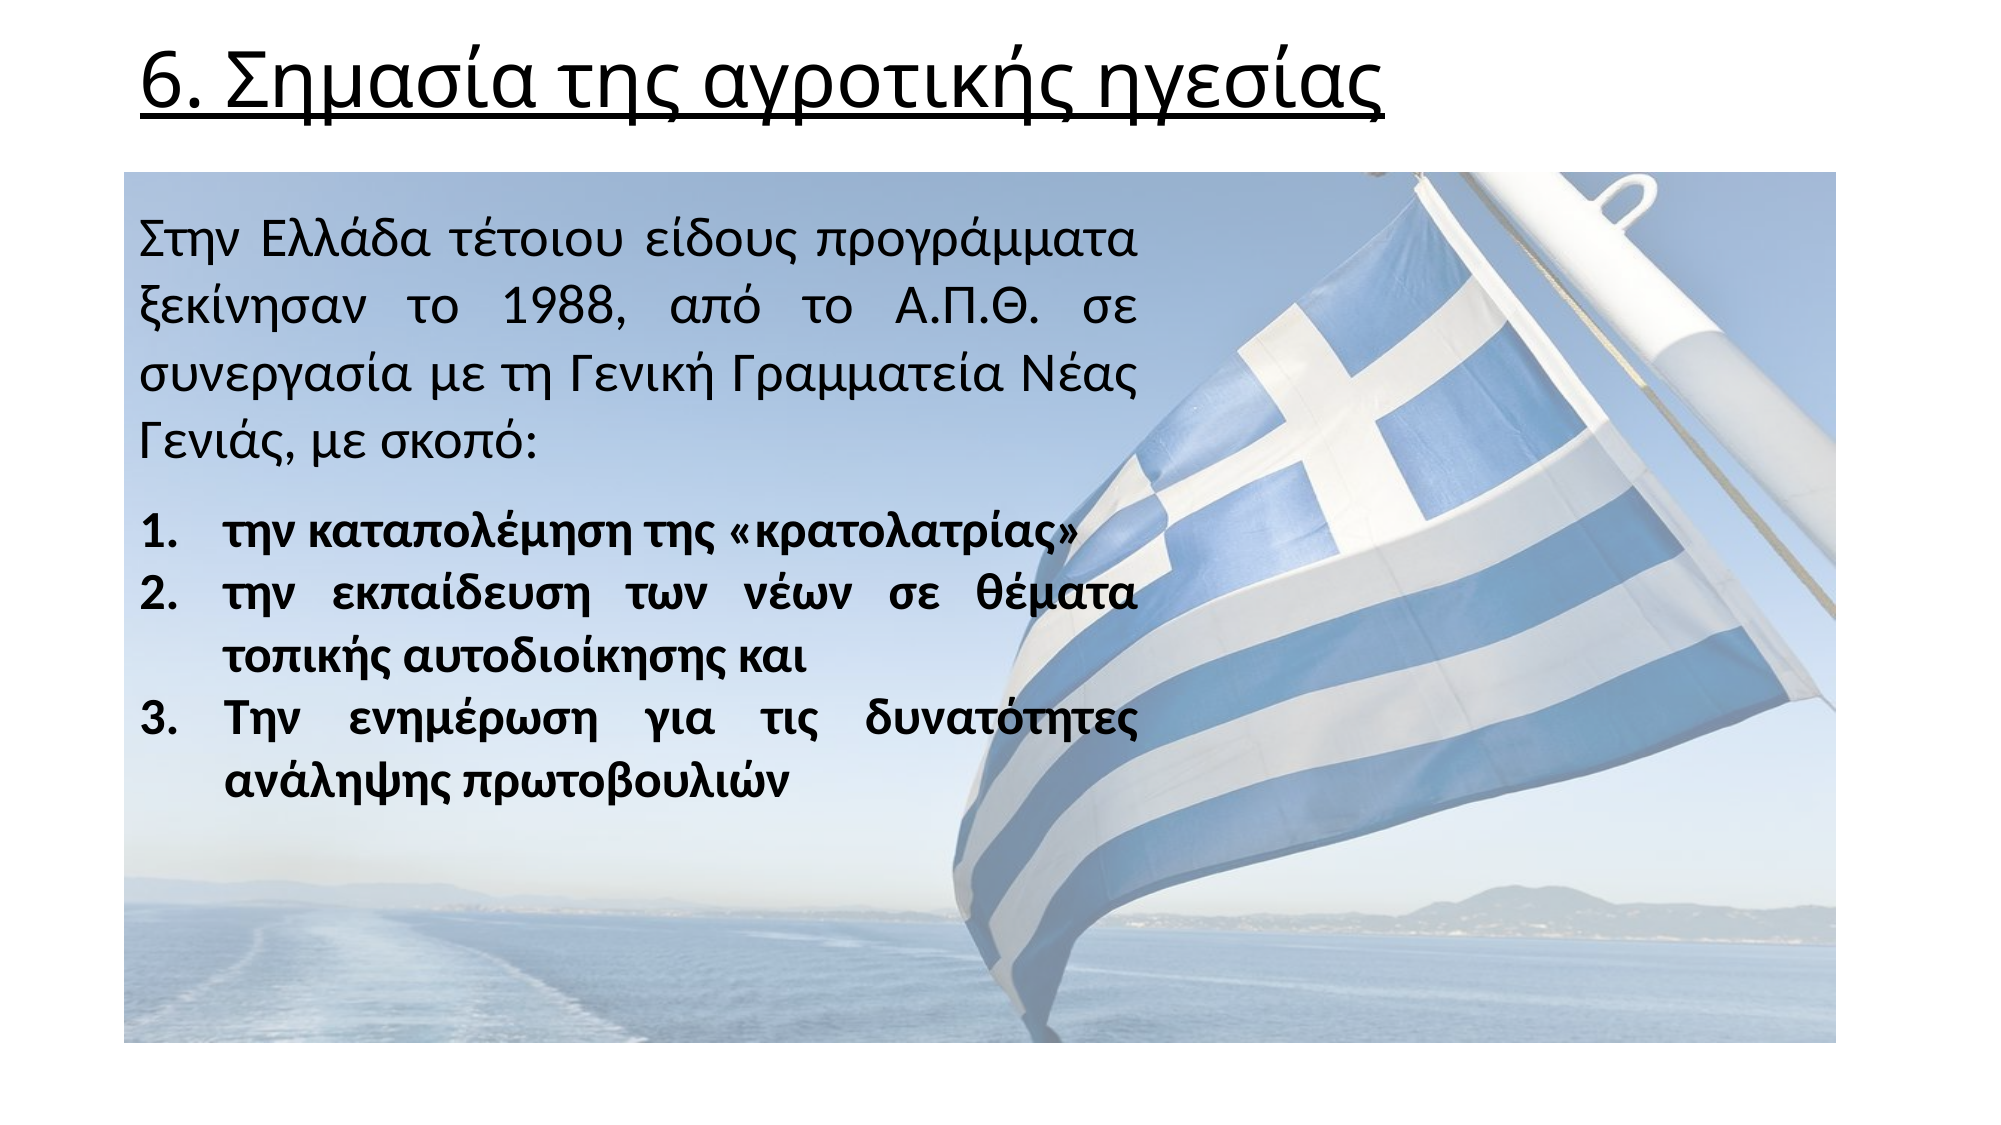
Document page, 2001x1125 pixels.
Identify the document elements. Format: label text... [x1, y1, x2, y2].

title 6. Σημασία της αγροτικής ηγεσίας [124, 32, 1850, 132]
picture [124, 172, 1836, 1043]
